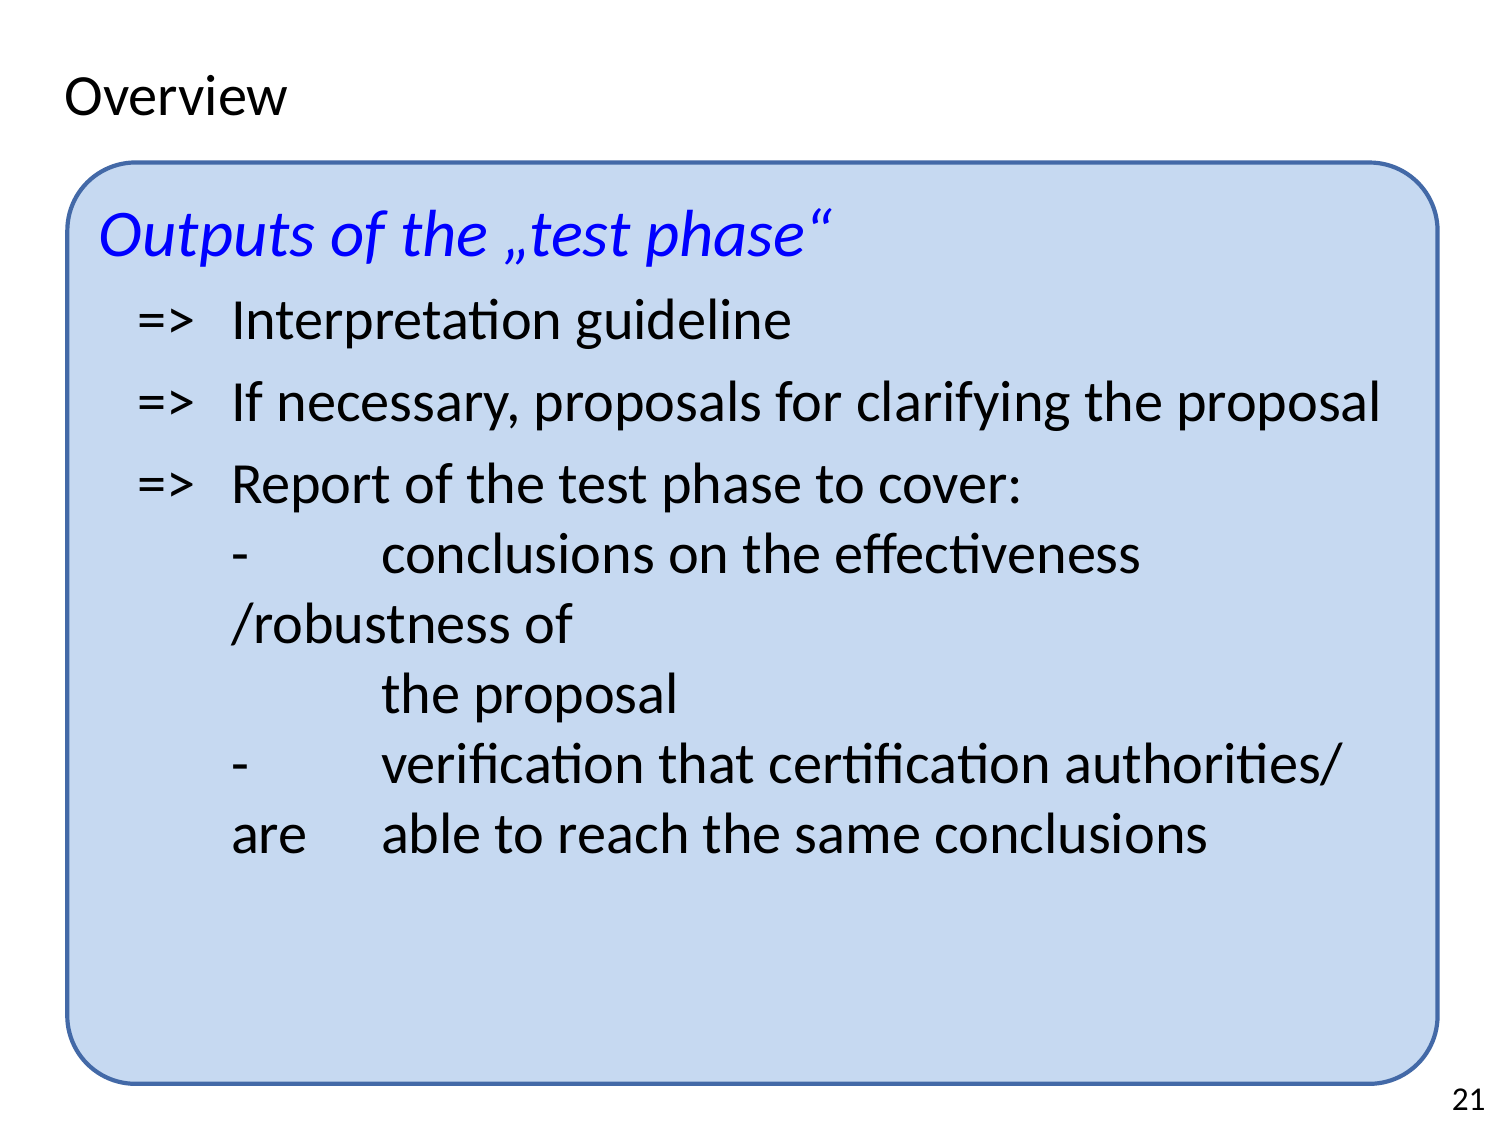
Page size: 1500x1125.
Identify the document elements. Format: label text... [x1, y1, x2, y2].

text_box Overview [50, 50, 1425, 135]
text_box Outputs of the „test phase“ => Interpretation guideline => If necessary, proposals for clarifying the proposal => Report of the test phase to cover: - conclusions on the effectiveness /robustness of the proposal - verification that certification authorities/ are able to reach the same conclusions [65, 160, 1440, 1086]
